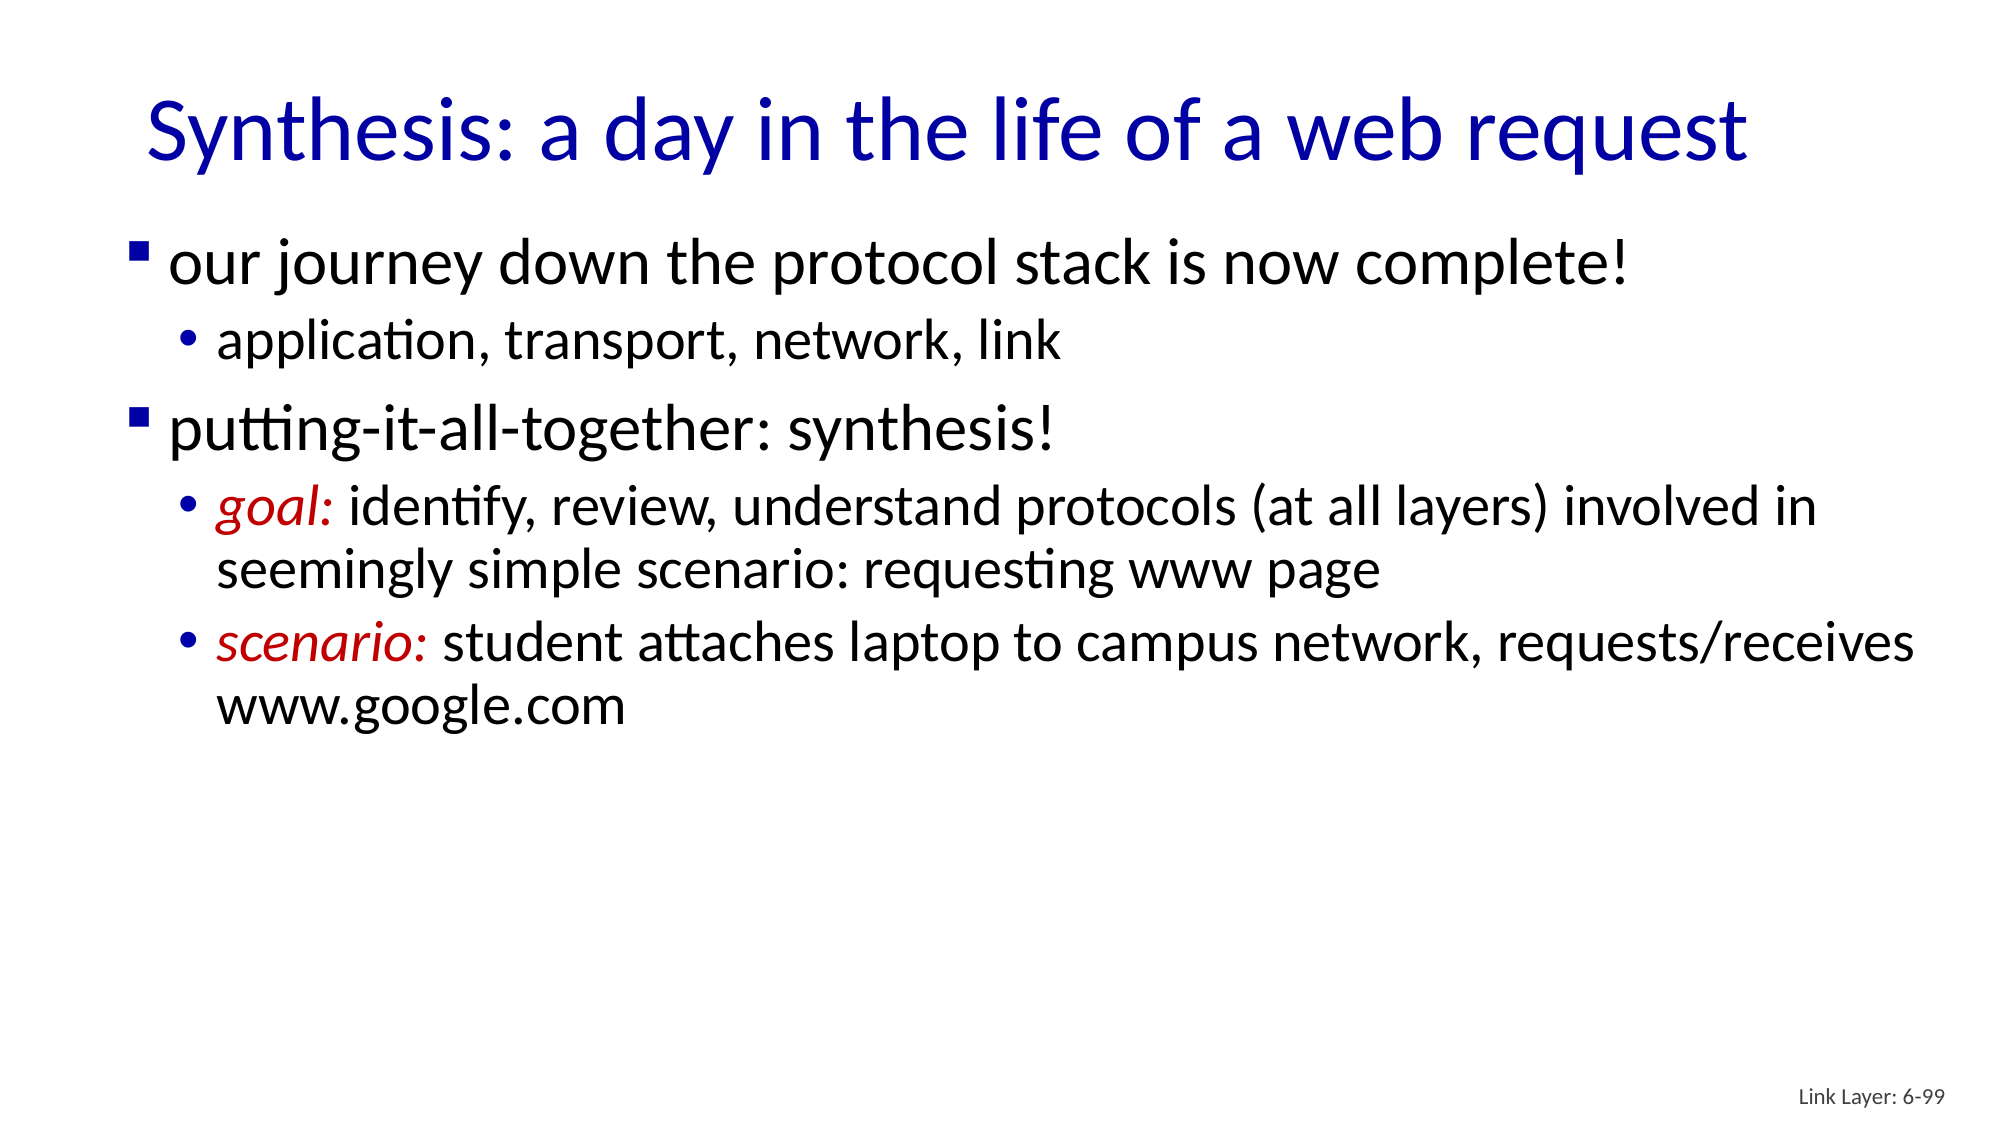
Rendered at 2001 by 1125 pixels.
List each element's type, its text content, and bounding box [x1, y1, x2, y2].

slide_number Link Layer: 6-99 [1510, 1065, 1961, 1125]
title Synthesis: a day in the life of a web request [131, 57, 1857, 205]
text_box our journey down the protocol stack is now complete! application, transport, network, link putting-it-all-together: synthesis! goal: identify, review, understand protocols (at all layers) involved in seemingly simple scenario: requesting www page scenario: student attaches laptop to campus network, requests/receives www.google.com [87, 219, 1937, 982]
